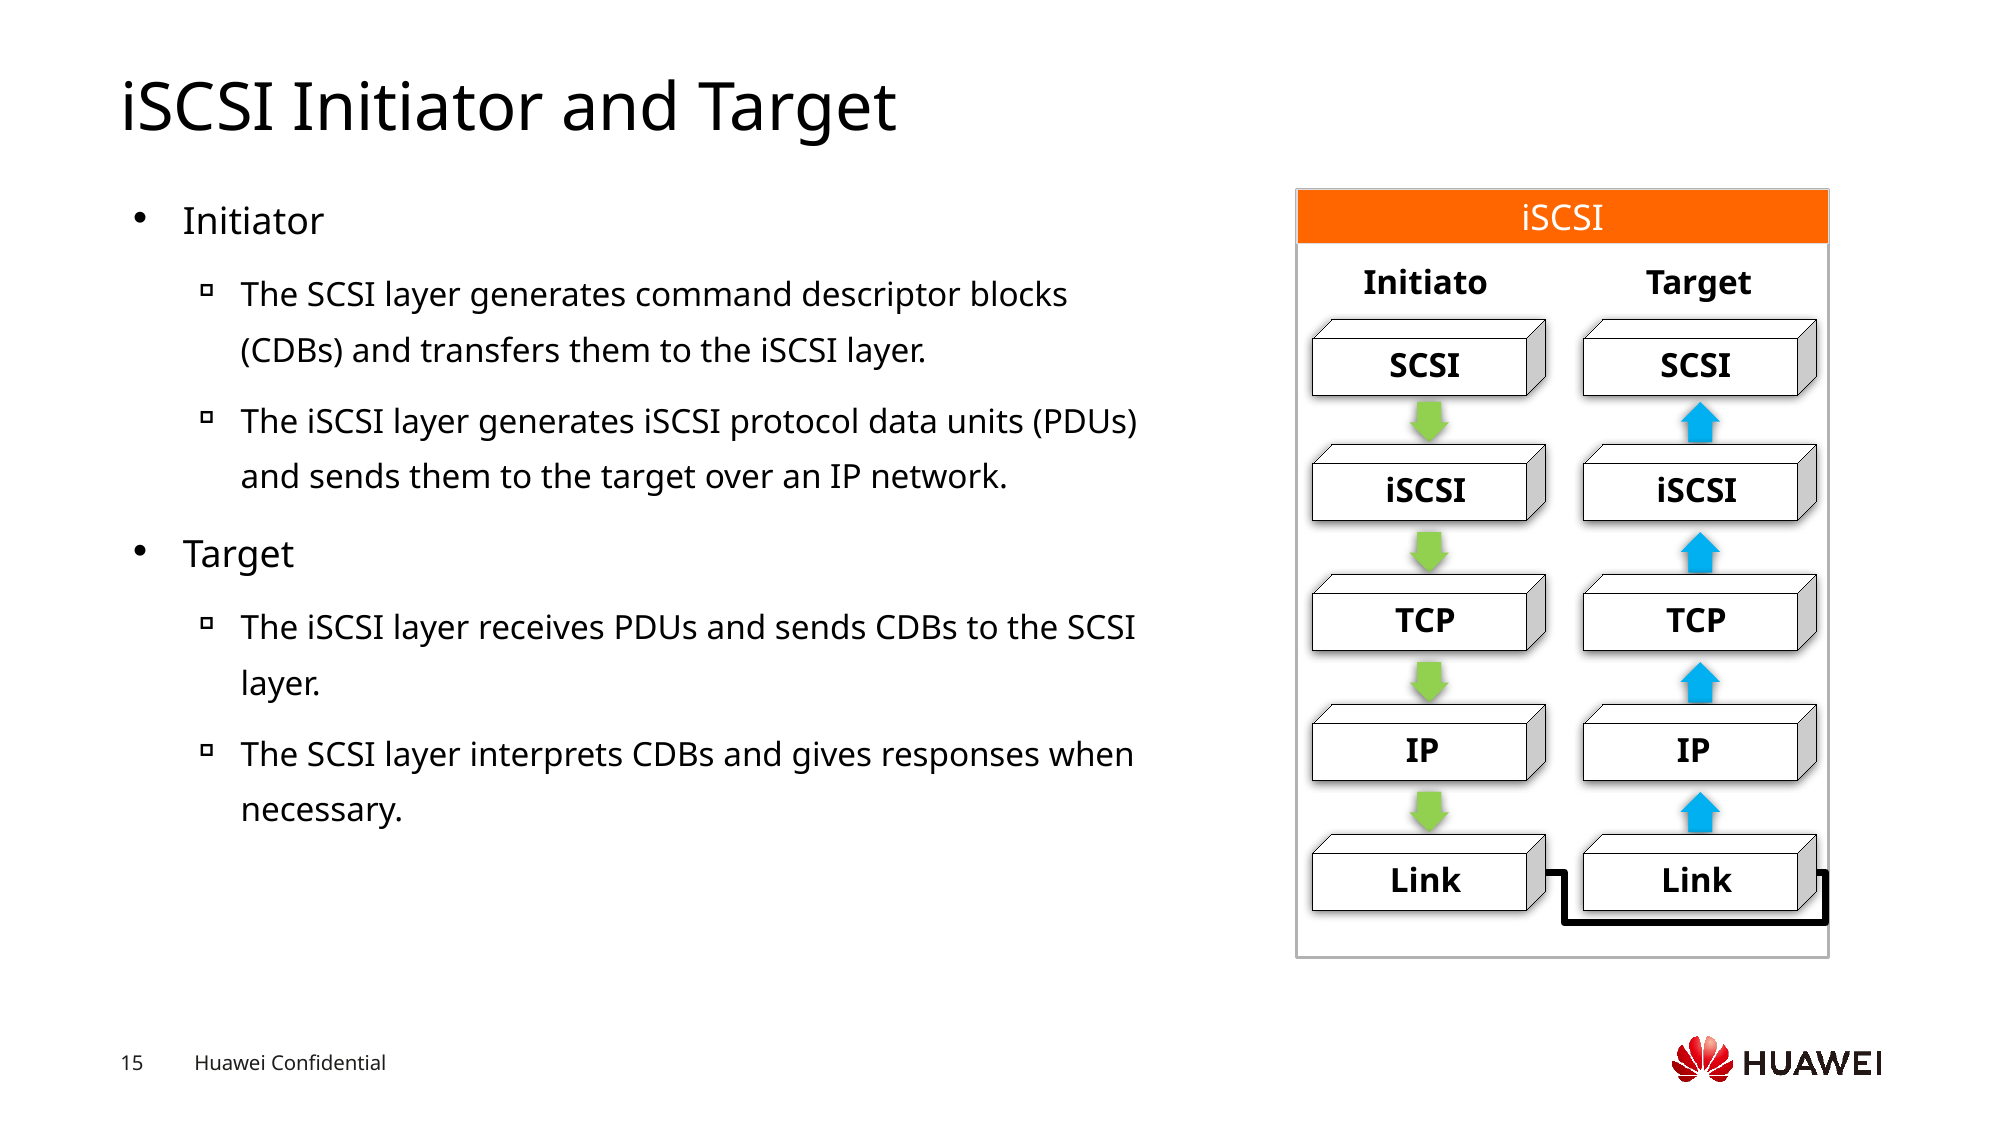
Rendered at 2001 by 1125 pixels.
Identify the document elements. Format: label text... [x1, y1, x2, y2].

picture [1672, 1036, 1881, 1082]
list Initiator The SCSI layer generates command descriptor blocks (CDBs) and transfers them to the iSCSI layer. The iSCSI layer generates iSCSI protocol data units (PDUs) and sends them to the target over an IP network. Target The iSCSI layer receives PDUs and sends CDBs to the SCSI layer. The SCSI layer interprets CDBs and gives responses when necessary. [119, 172, 1183, 973]
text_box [1296, 189, 1829, 958]
title iSCSI Initiator and Target [120, 73, 1880, 155]
